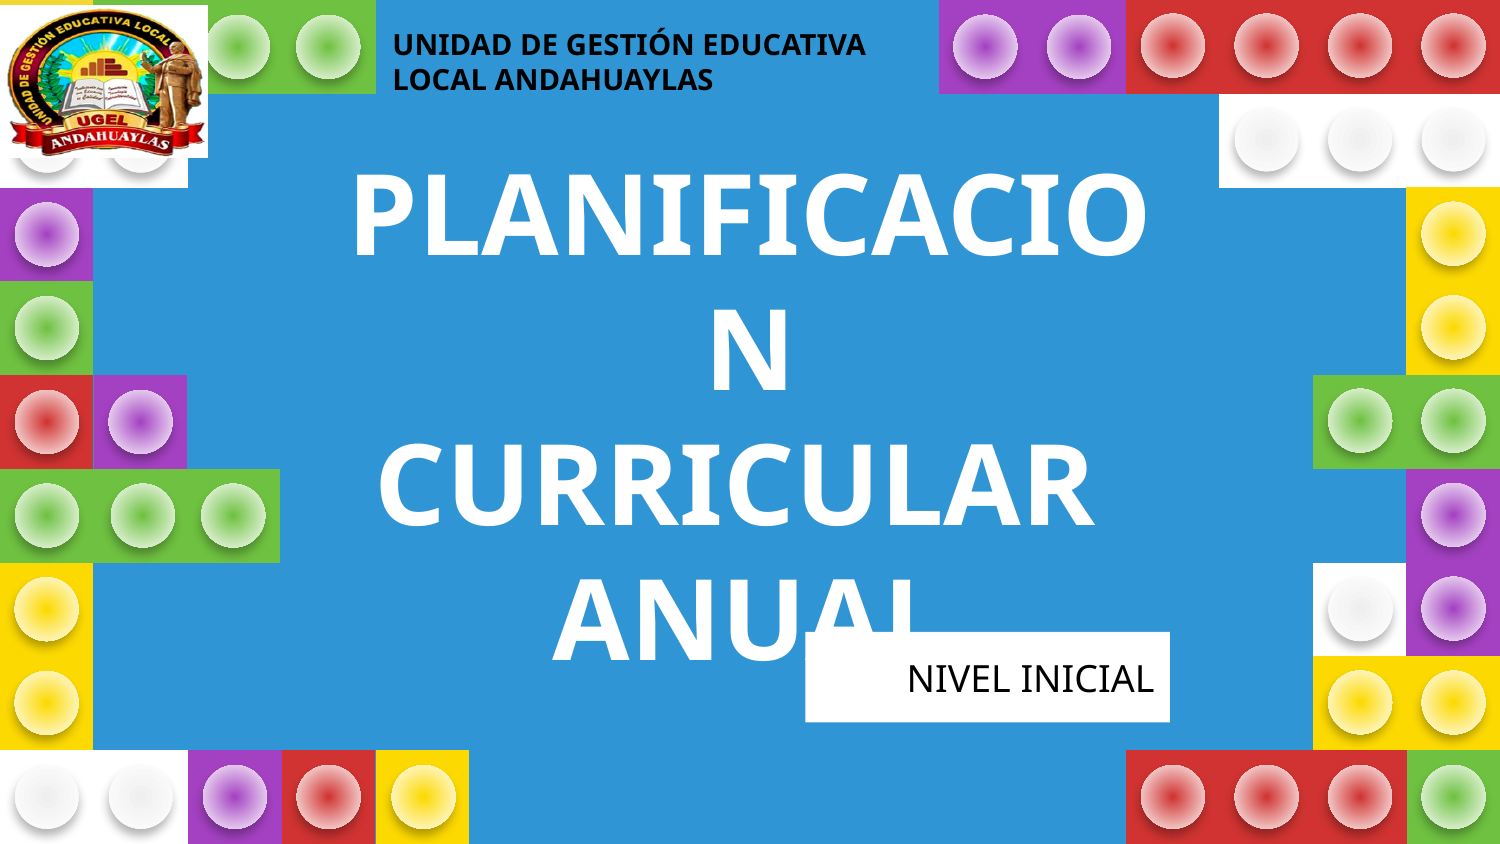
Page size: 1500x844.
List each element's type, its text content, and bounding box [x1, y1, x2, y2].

text_box UNIDAD DE GESTIÓN EDUCATIVA LOCAL ANDAHUAYLAS [377, 19, 938, 104]
title PLANIFICACION CURRICULAR ANUAL [330, 194, 1170, 632]
picture [0, 5, 208, 158]
subtitle NIVEL INICIAL [805, 632, 1170, 723]
